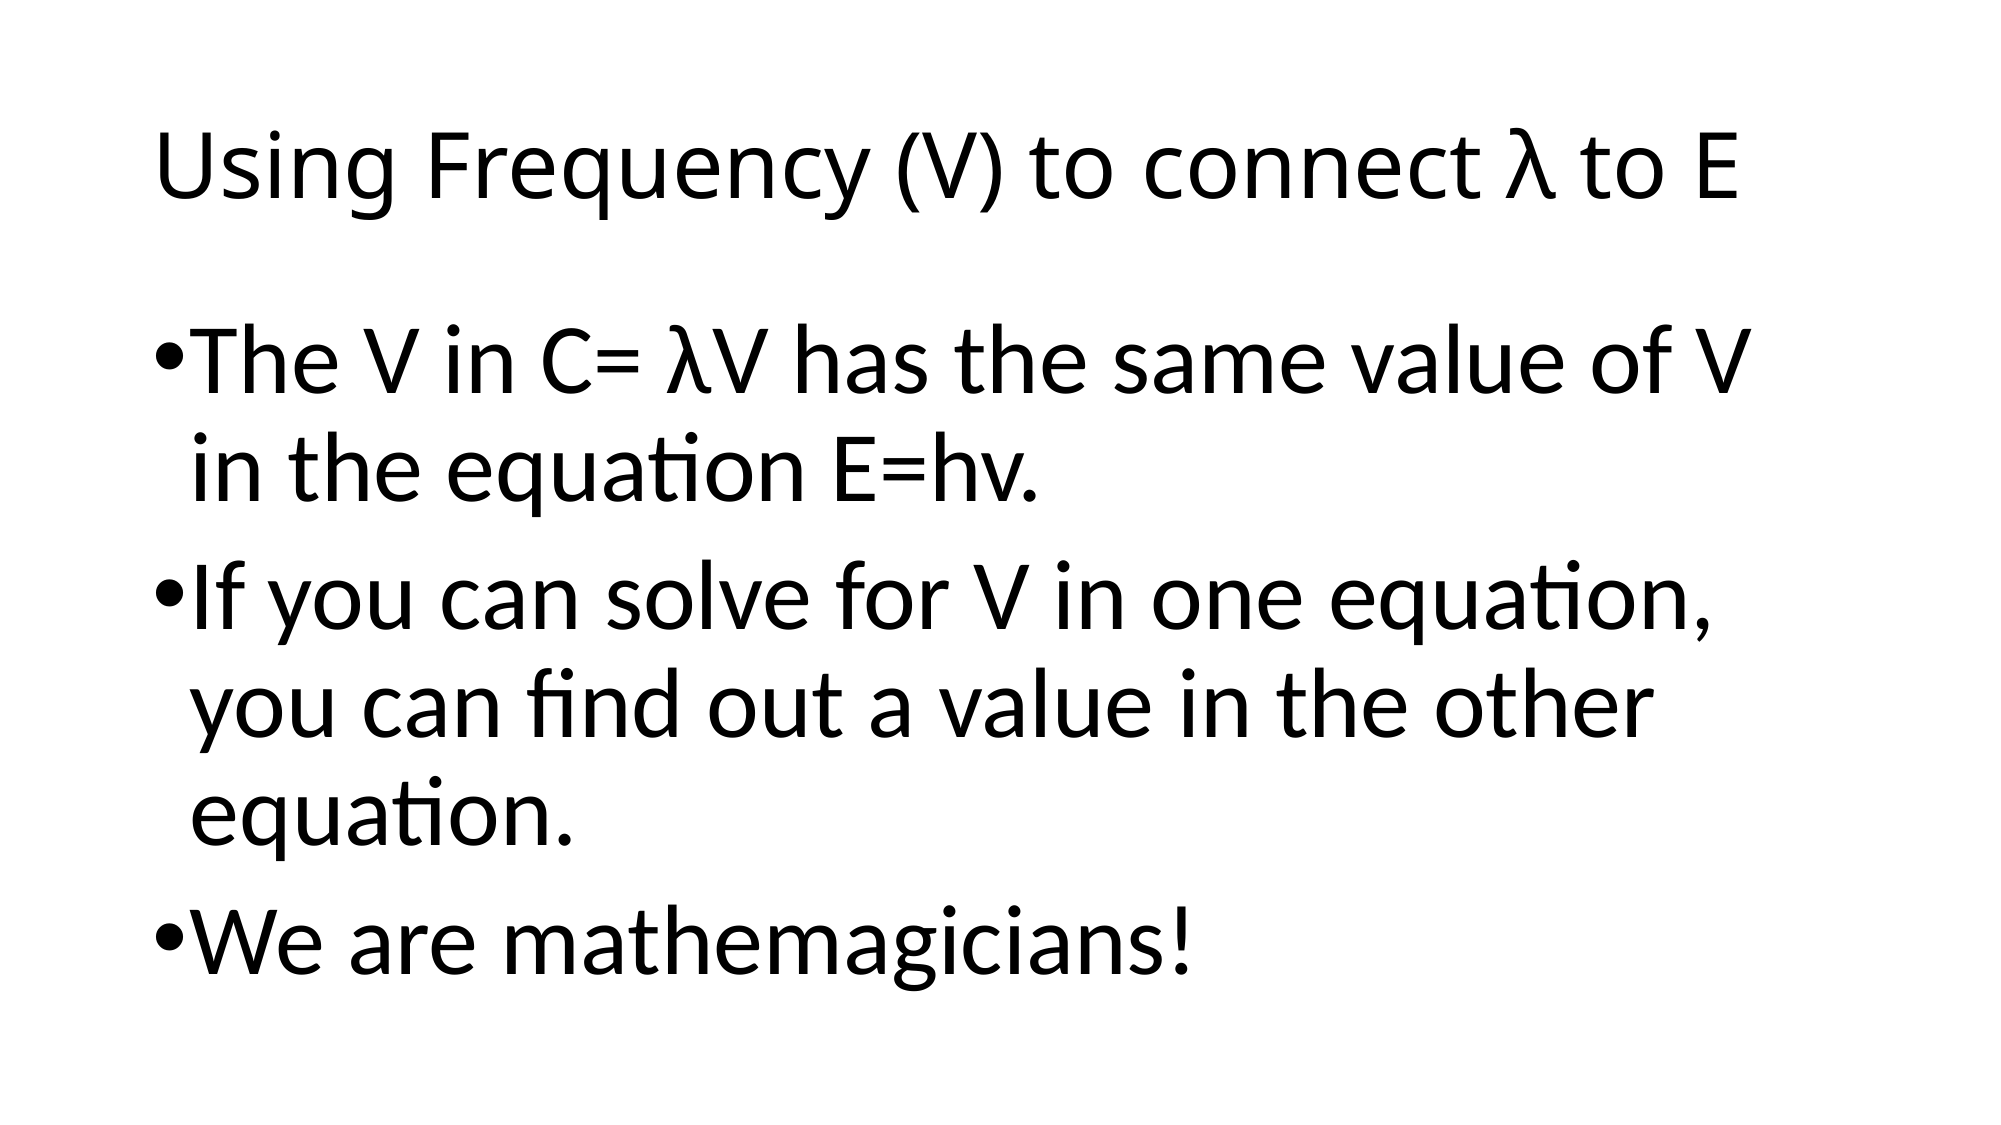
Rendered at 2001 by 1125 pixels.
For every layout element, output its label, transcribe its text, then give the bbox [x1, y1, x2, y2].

title Using Frequency (V) to connect λ to E [137, 59, 1863, 278]
list The V in C= λV has the same value of V in the equation E=hv. If you can solve for V in one equation, you can find out a value in the other equation. We are mathemagicians! [137, 299, 1863, 1014]
